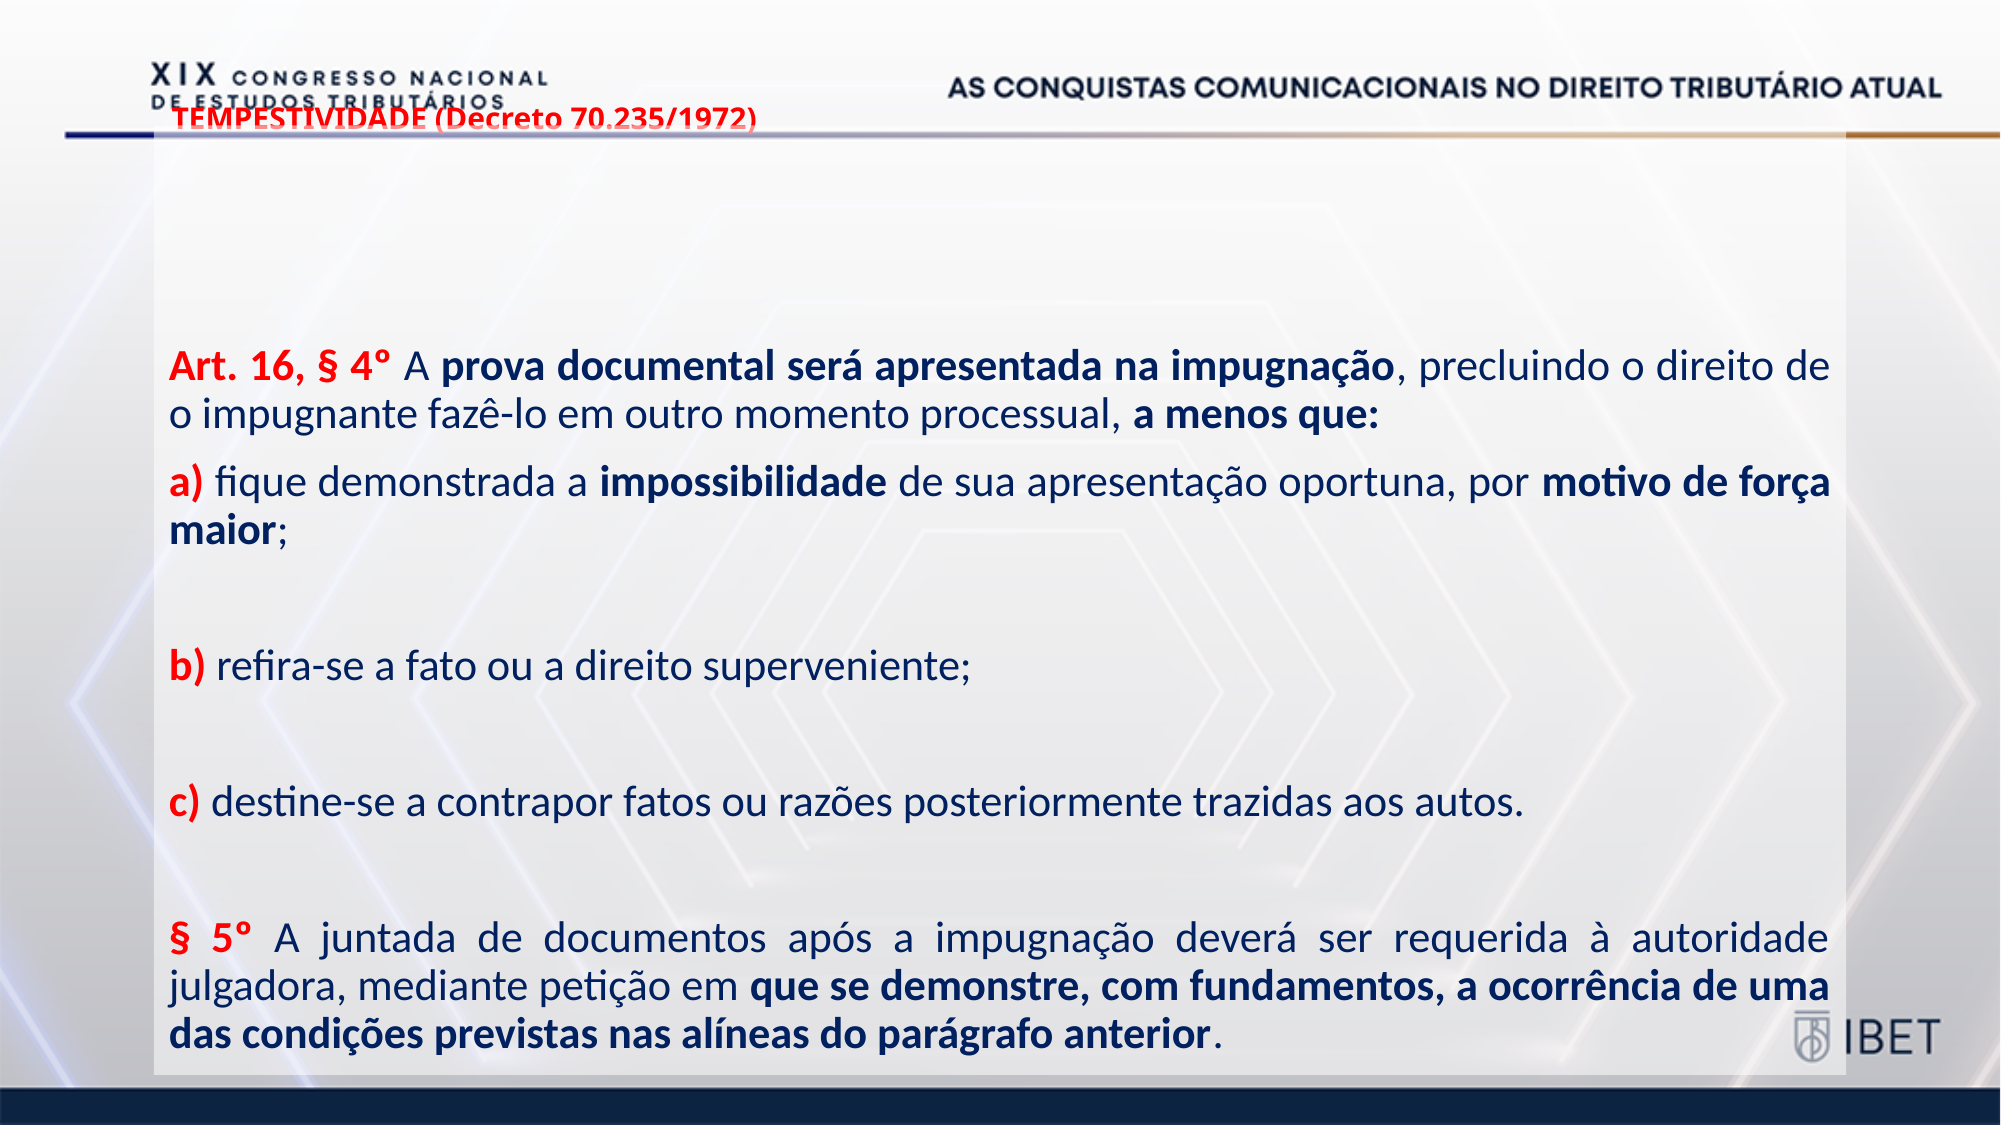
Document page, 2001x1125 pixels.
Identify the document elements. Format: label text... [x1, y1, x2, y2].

picture [0, 0, 2001, 1125]
title TEMPESTIVIDADE (Decreto 70.235/1972) [156, 31, 1849, 144]
list Art. 16, § 4º A prova documental será apresentada na impugnação, precluindo o direito de o impugnante fazê-lo em outro momento processual, a menos que: a) fique demonstrada a impossibilidade de sua apresentação oportuna, por motivo de força maior; b) refira-se a fato ou a direito superveniente; c) destine-se a contrapor fatos ou razões posteriormente trazidas aos autos. § 5º A juntada de documentos após a impugnação deverá ser requerida à autoridade julgadora, mediante petição em que se demonstre, com fundamentos, a ocorrência de uma das condições previstas nas alíneas do parágrafo anterior. [153, 125, 1847, 1075]
